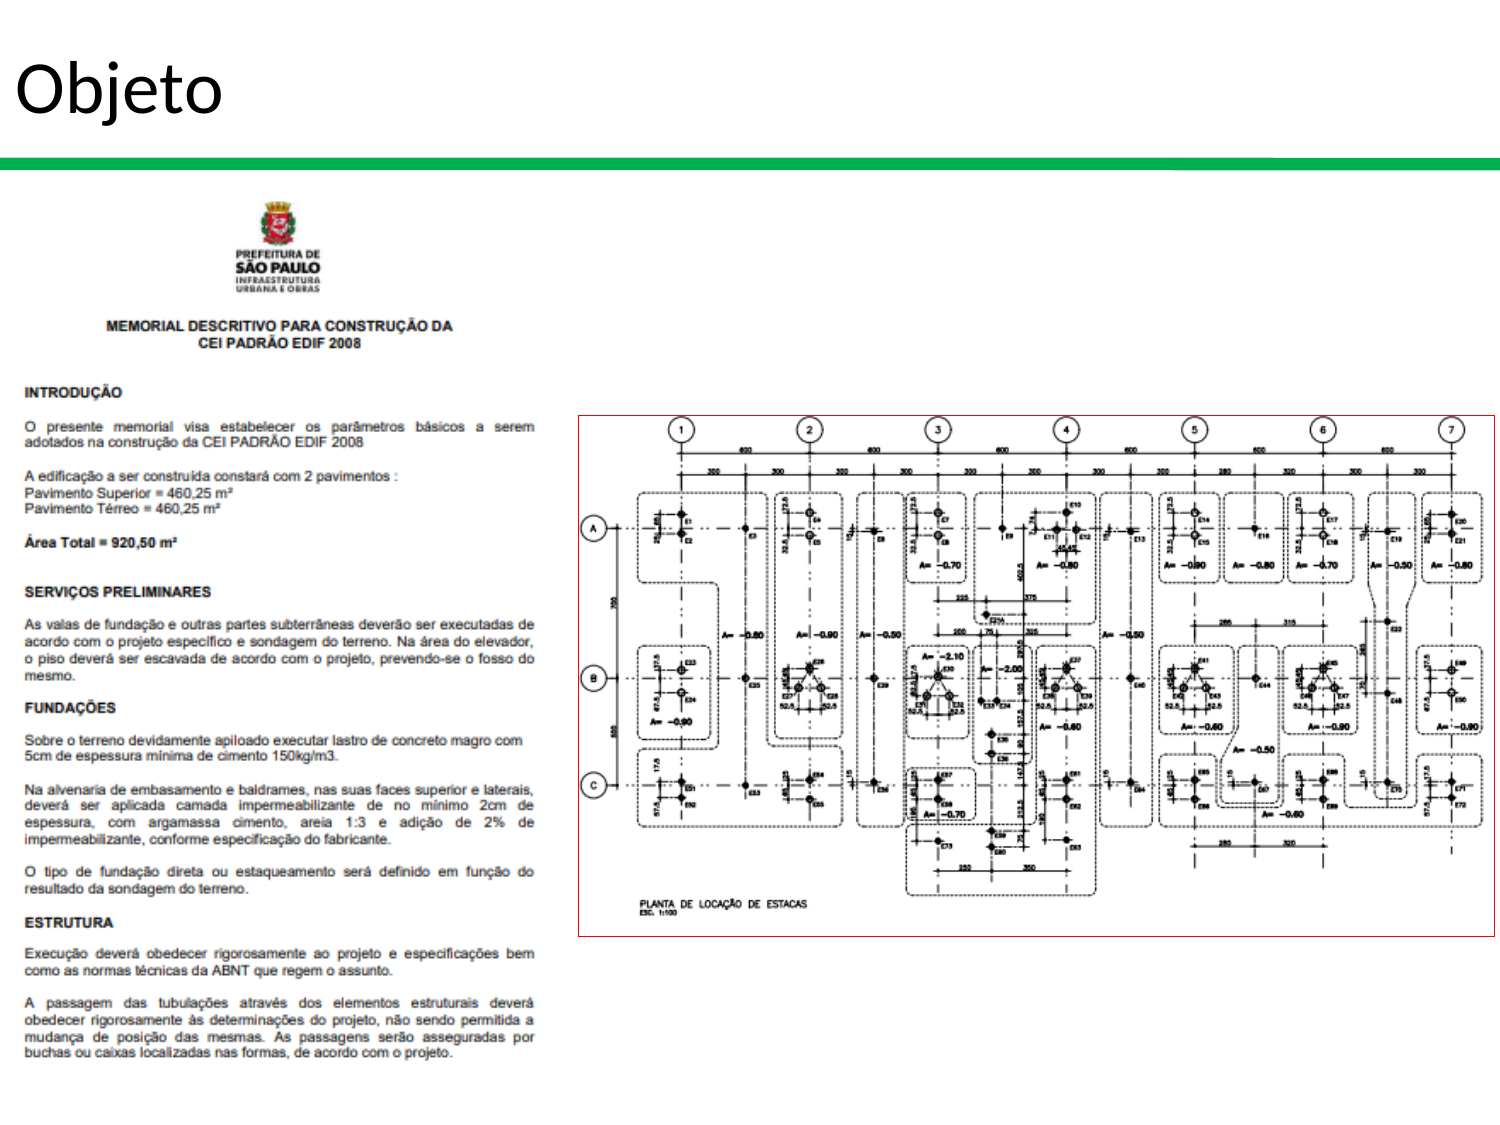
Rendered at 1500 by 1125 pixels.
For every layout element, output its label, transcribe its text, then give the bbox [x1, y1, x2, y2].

picture [0, 178, 572, 1090]
title Objeto [0, 30, 1471, 137]
picture [578, 415, 1495, 937]
